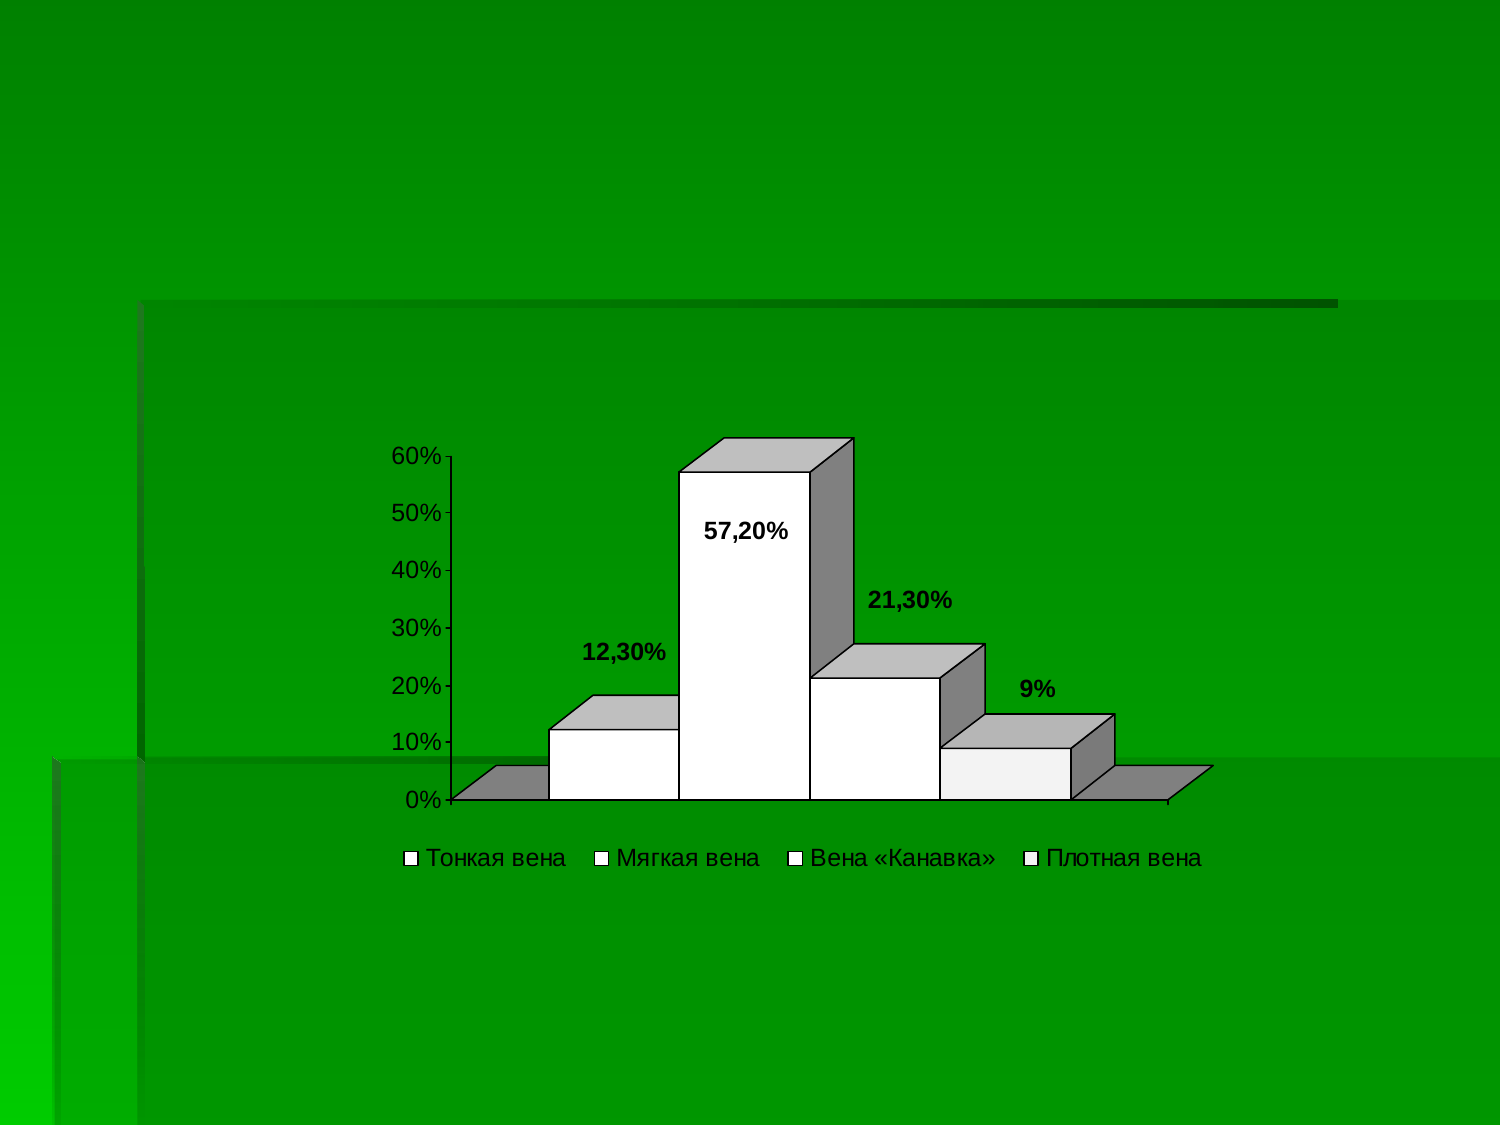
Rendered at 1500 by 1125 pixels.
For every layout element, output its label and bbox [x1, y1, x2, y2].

text_box [359, 396, 1241, 904]
